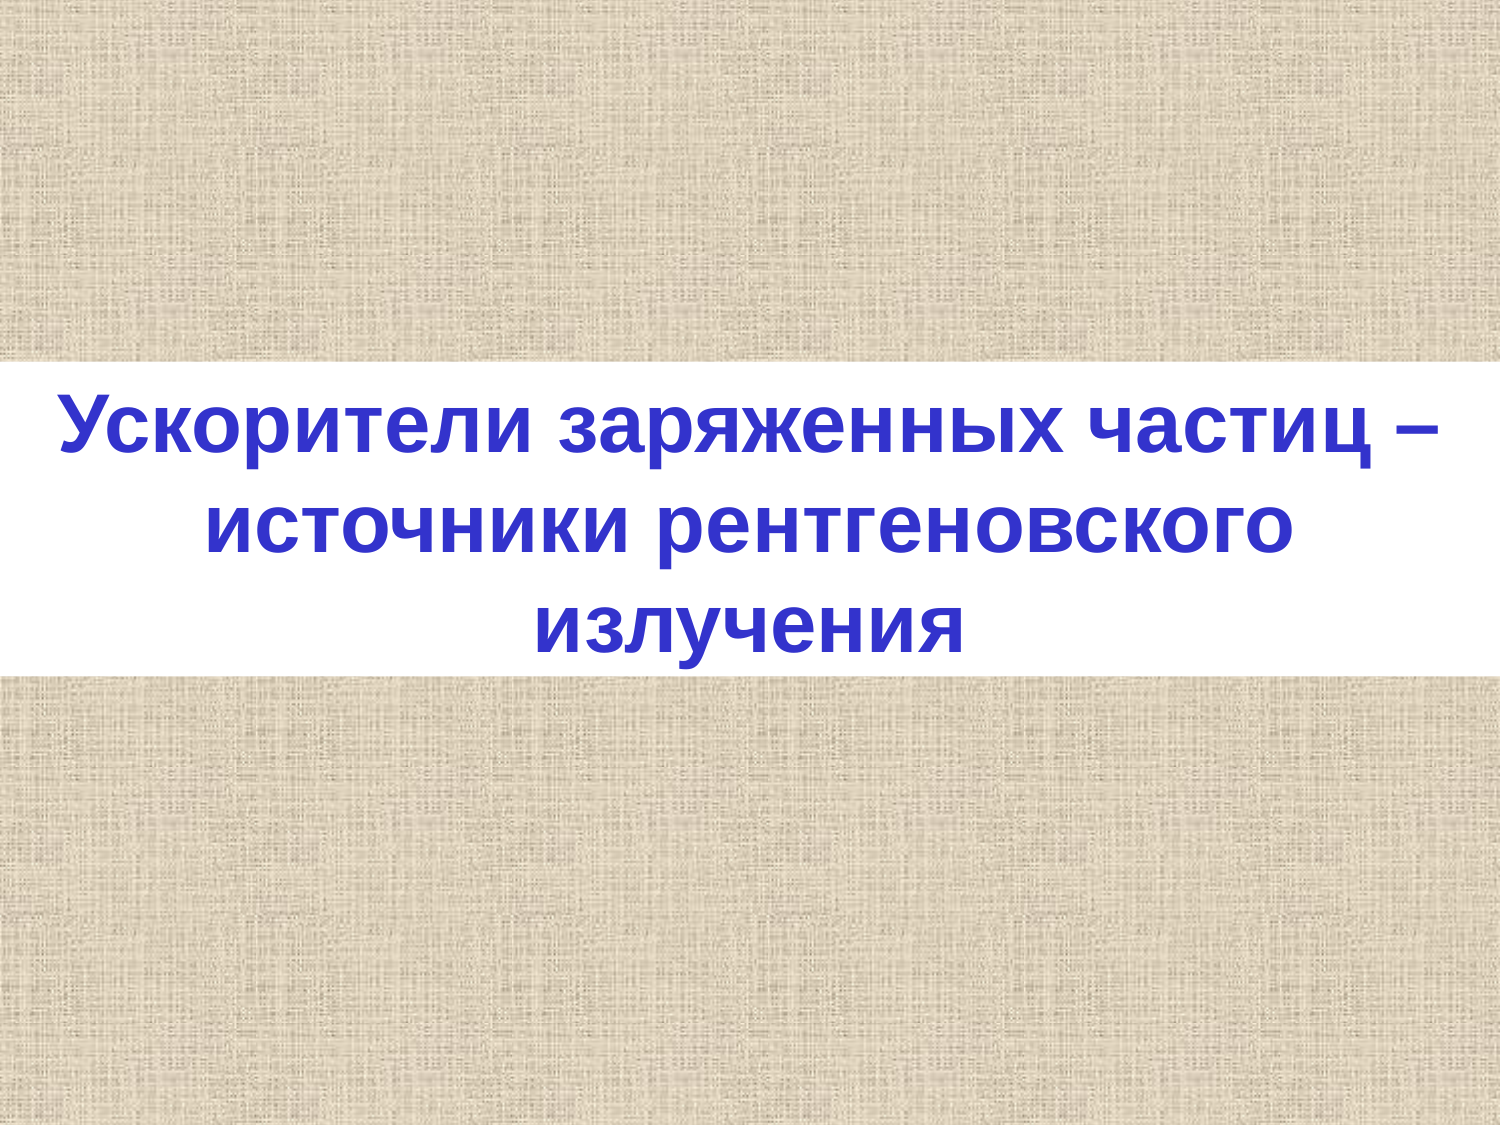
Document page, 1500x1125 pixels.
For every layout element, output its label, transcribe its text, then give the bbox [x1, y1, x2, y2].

picture [0, 0, 1500, 361]
text_box Ускорители заряженных частиц – источники рентгеновского излучения [0, 361, 1500, 677]
picture [0, 677, 1500, 1125]
